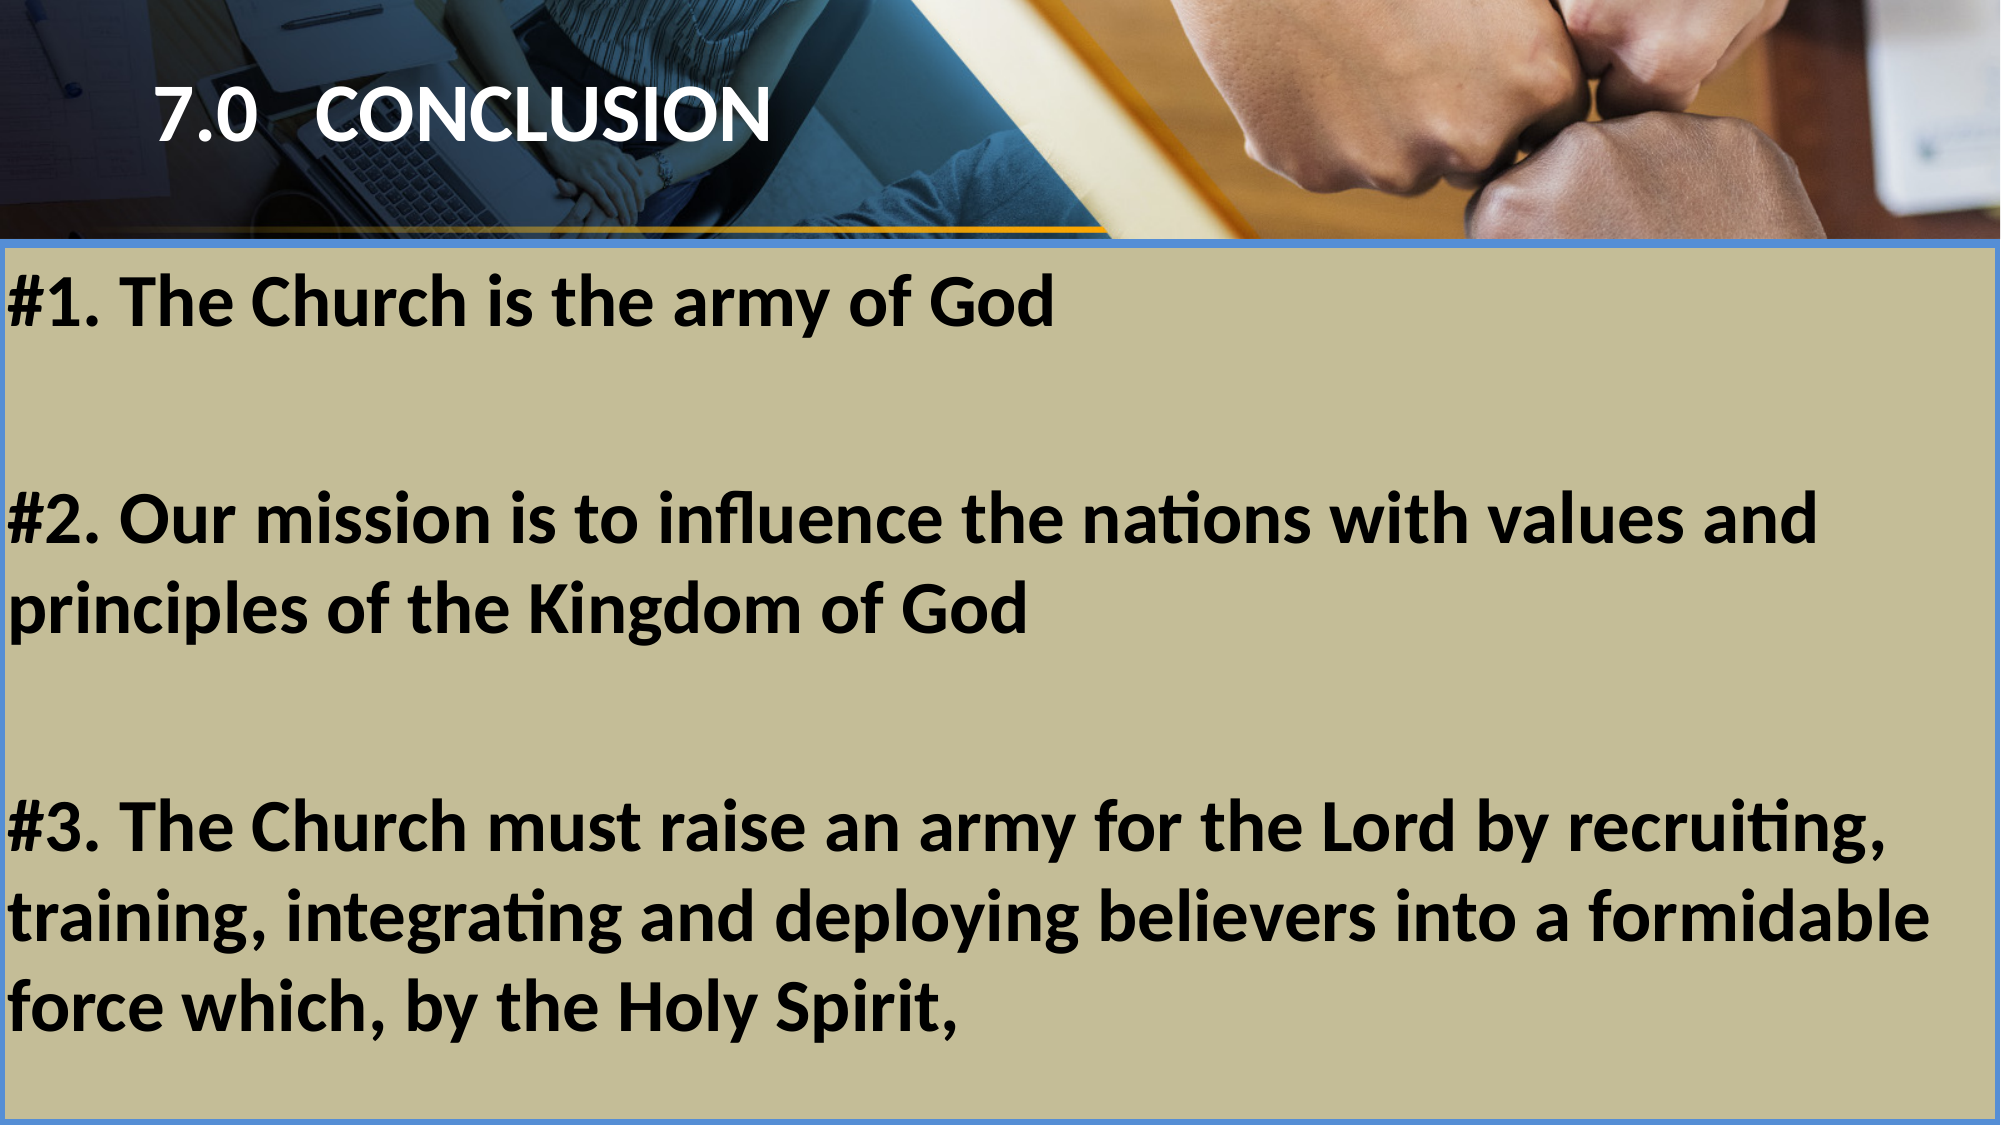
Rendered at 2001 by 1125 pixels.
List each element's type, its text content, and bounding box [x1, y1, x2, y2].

text_box 7.0 CONCLUSION [144, 21, 839, 166]
picture [0, 0, 2001, 1125]
list #1. The Church is the army of God #2. Our mission is to influence the nations with values and principles of the Kingdom of God #3. The Church must raise an army for the Lord by recruiting, training, integrating and deploying believers into a formidable force which, by the Holy Spirit, [0, 243, 2000, 1124]
title . [136, 20, 1863, 41]
